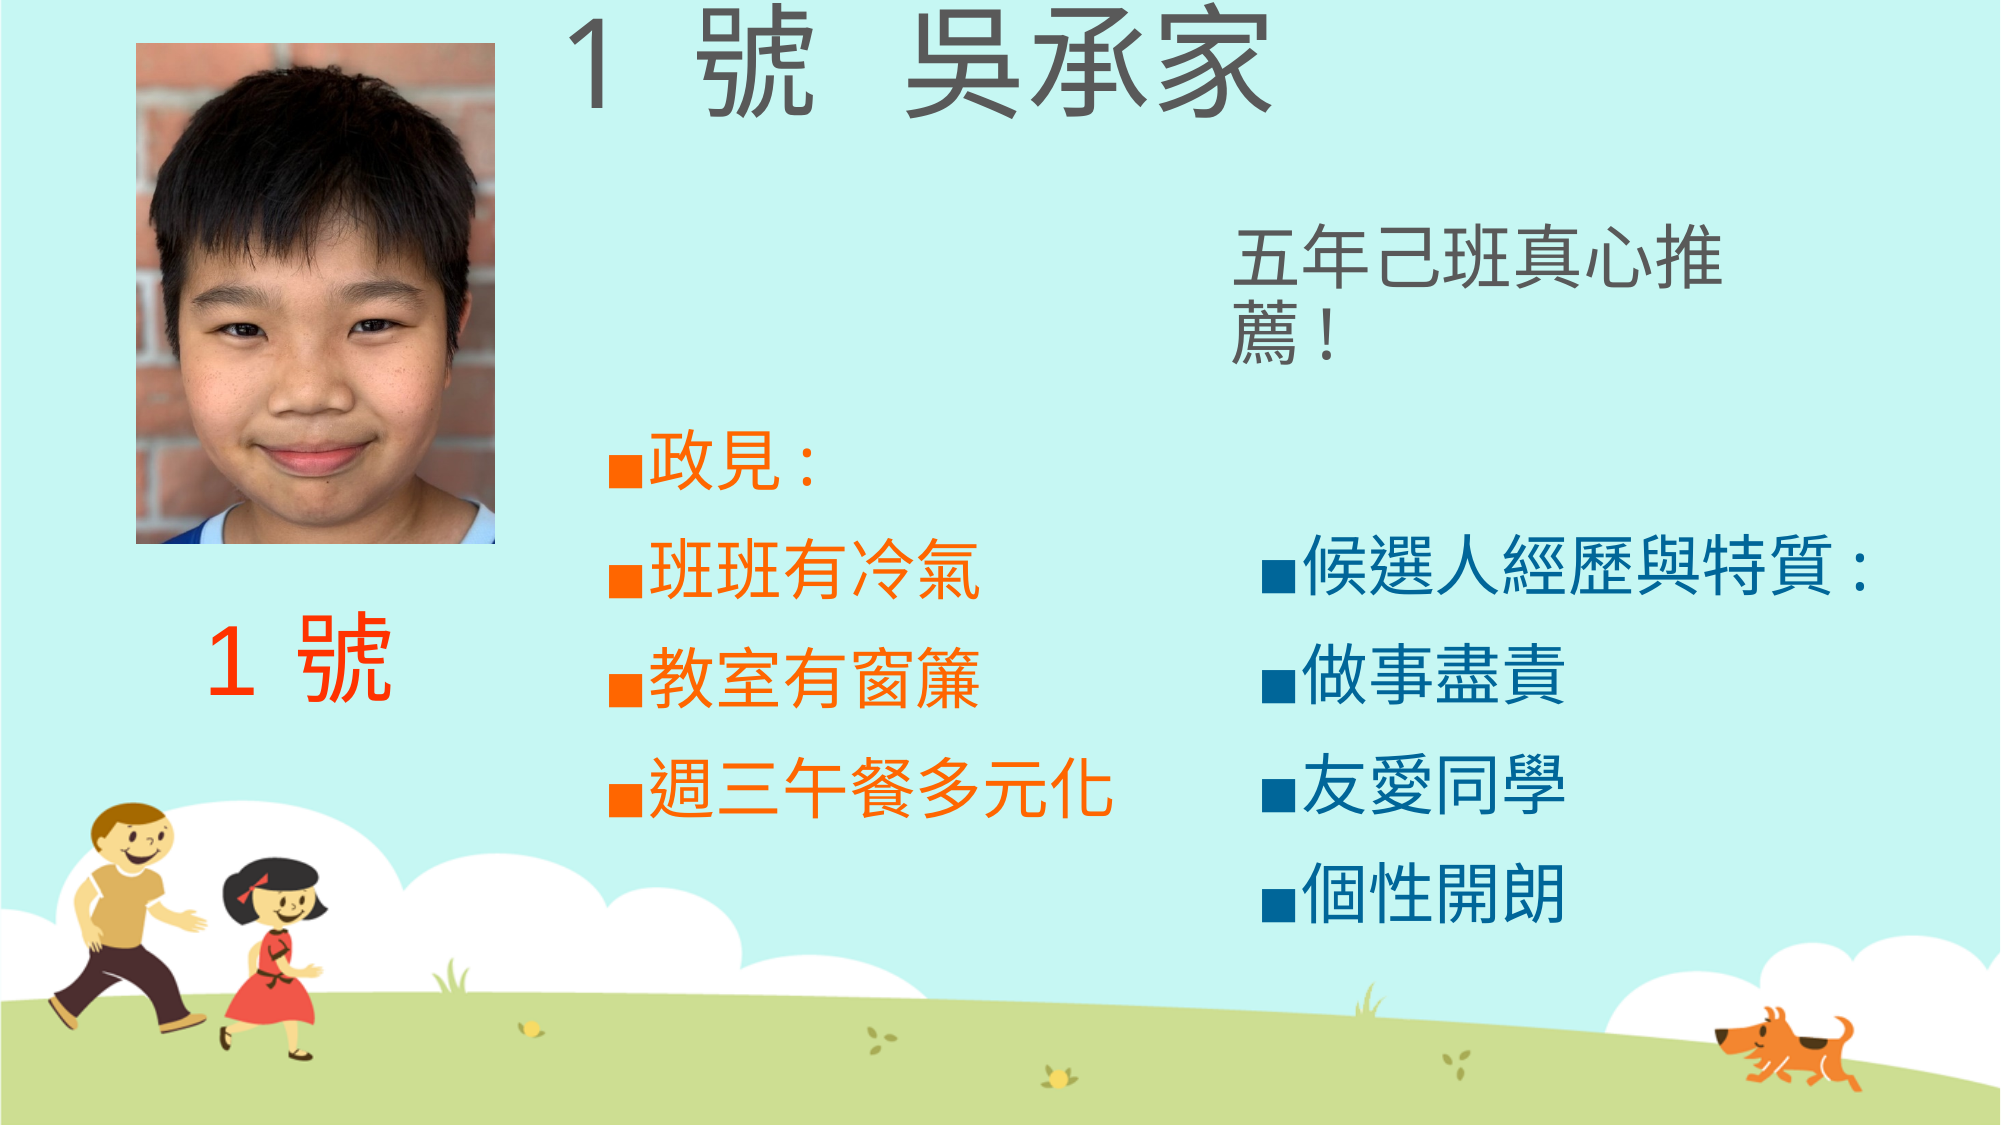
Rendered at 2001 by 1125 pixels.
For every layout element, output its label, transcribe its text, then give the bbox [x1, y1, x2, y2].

picture [0, 0, 2001, 1125]
title 1 號 吳承家 [543, 81, 1339, 279]
text_box 五年己班真心推薦! [1215, 185, 1834, 383]
list 候選人經歷與特質: 做事盡責 友愛同學 個性開朗 [1233, 525, 1918, 1125]
text_box 1 號 [188, 552, 415, 725]
text_box 政見: 班班有冷氣 教室有窗簾 週三午餐多元化 [581, 419, 1265, 1095]
